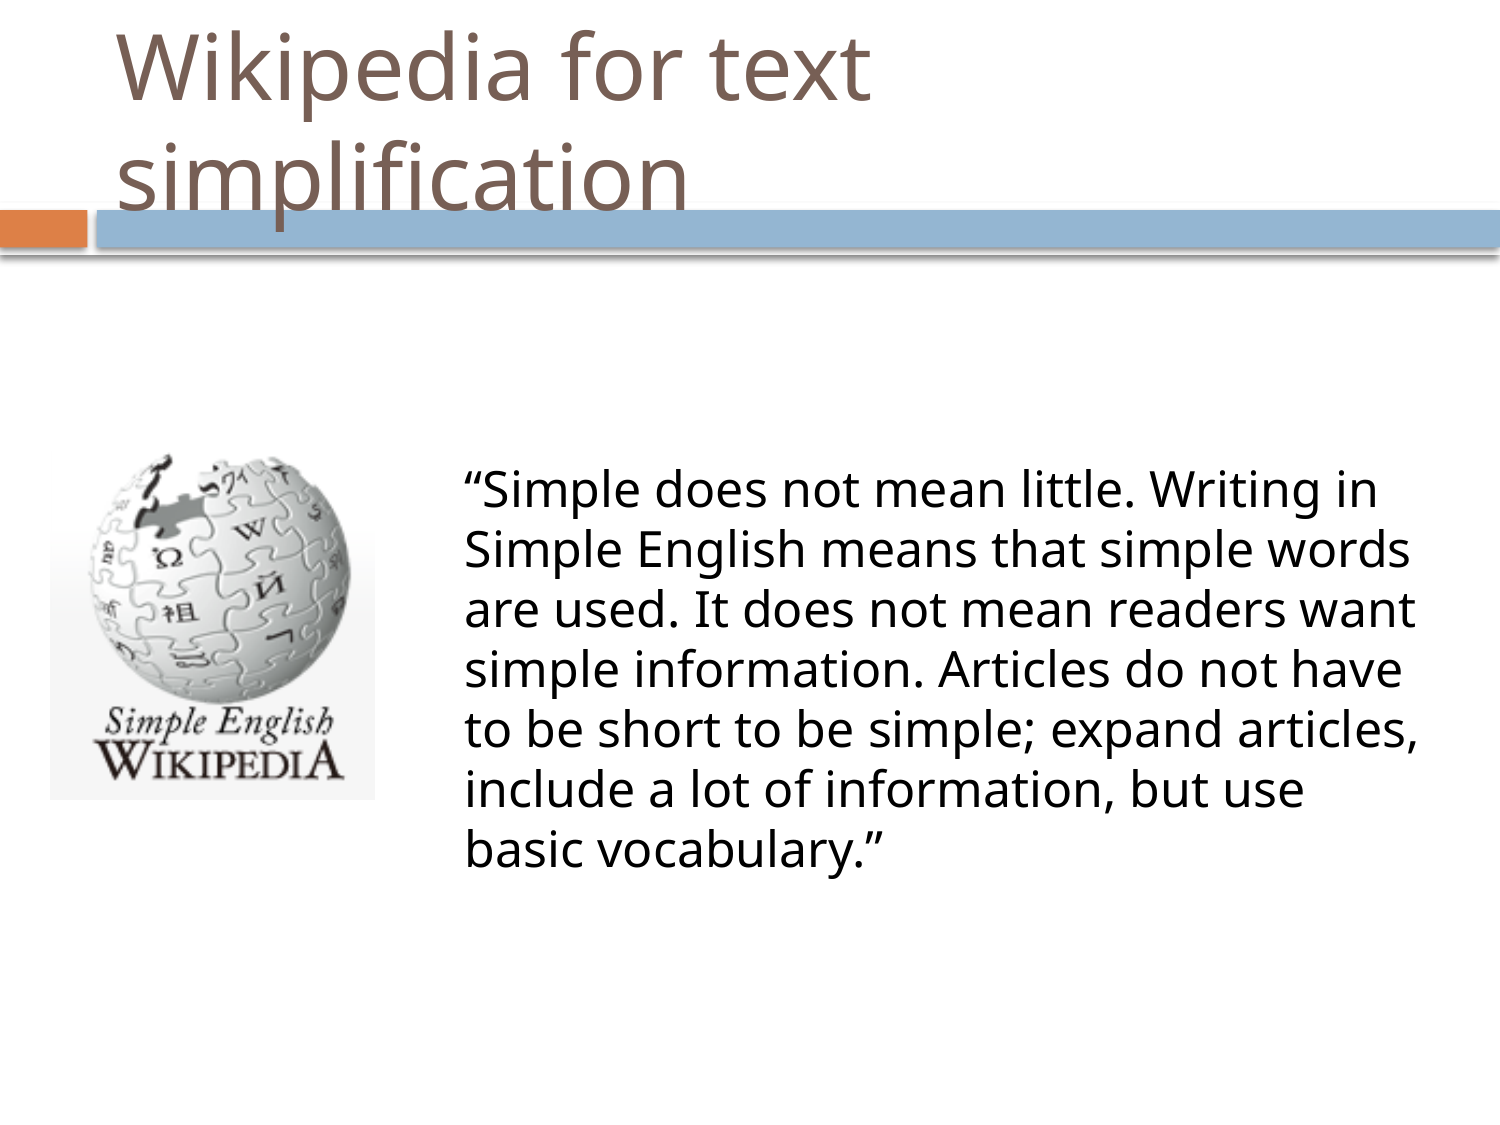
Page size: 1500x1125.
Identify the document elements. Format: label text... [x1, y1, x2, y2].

picture [49, 450, 376, 801]
title Wikipedia for text simplification [100, 37, 1438, 200]
text_box “Simple does not mean little. Writing in Simple English means that simple words are used. It does not mean readers want simple information. Articles do not have to be short to be simple; expand articles, include a lot of information, but use basic vocabulary.” [449, 449, 1438, 885]
